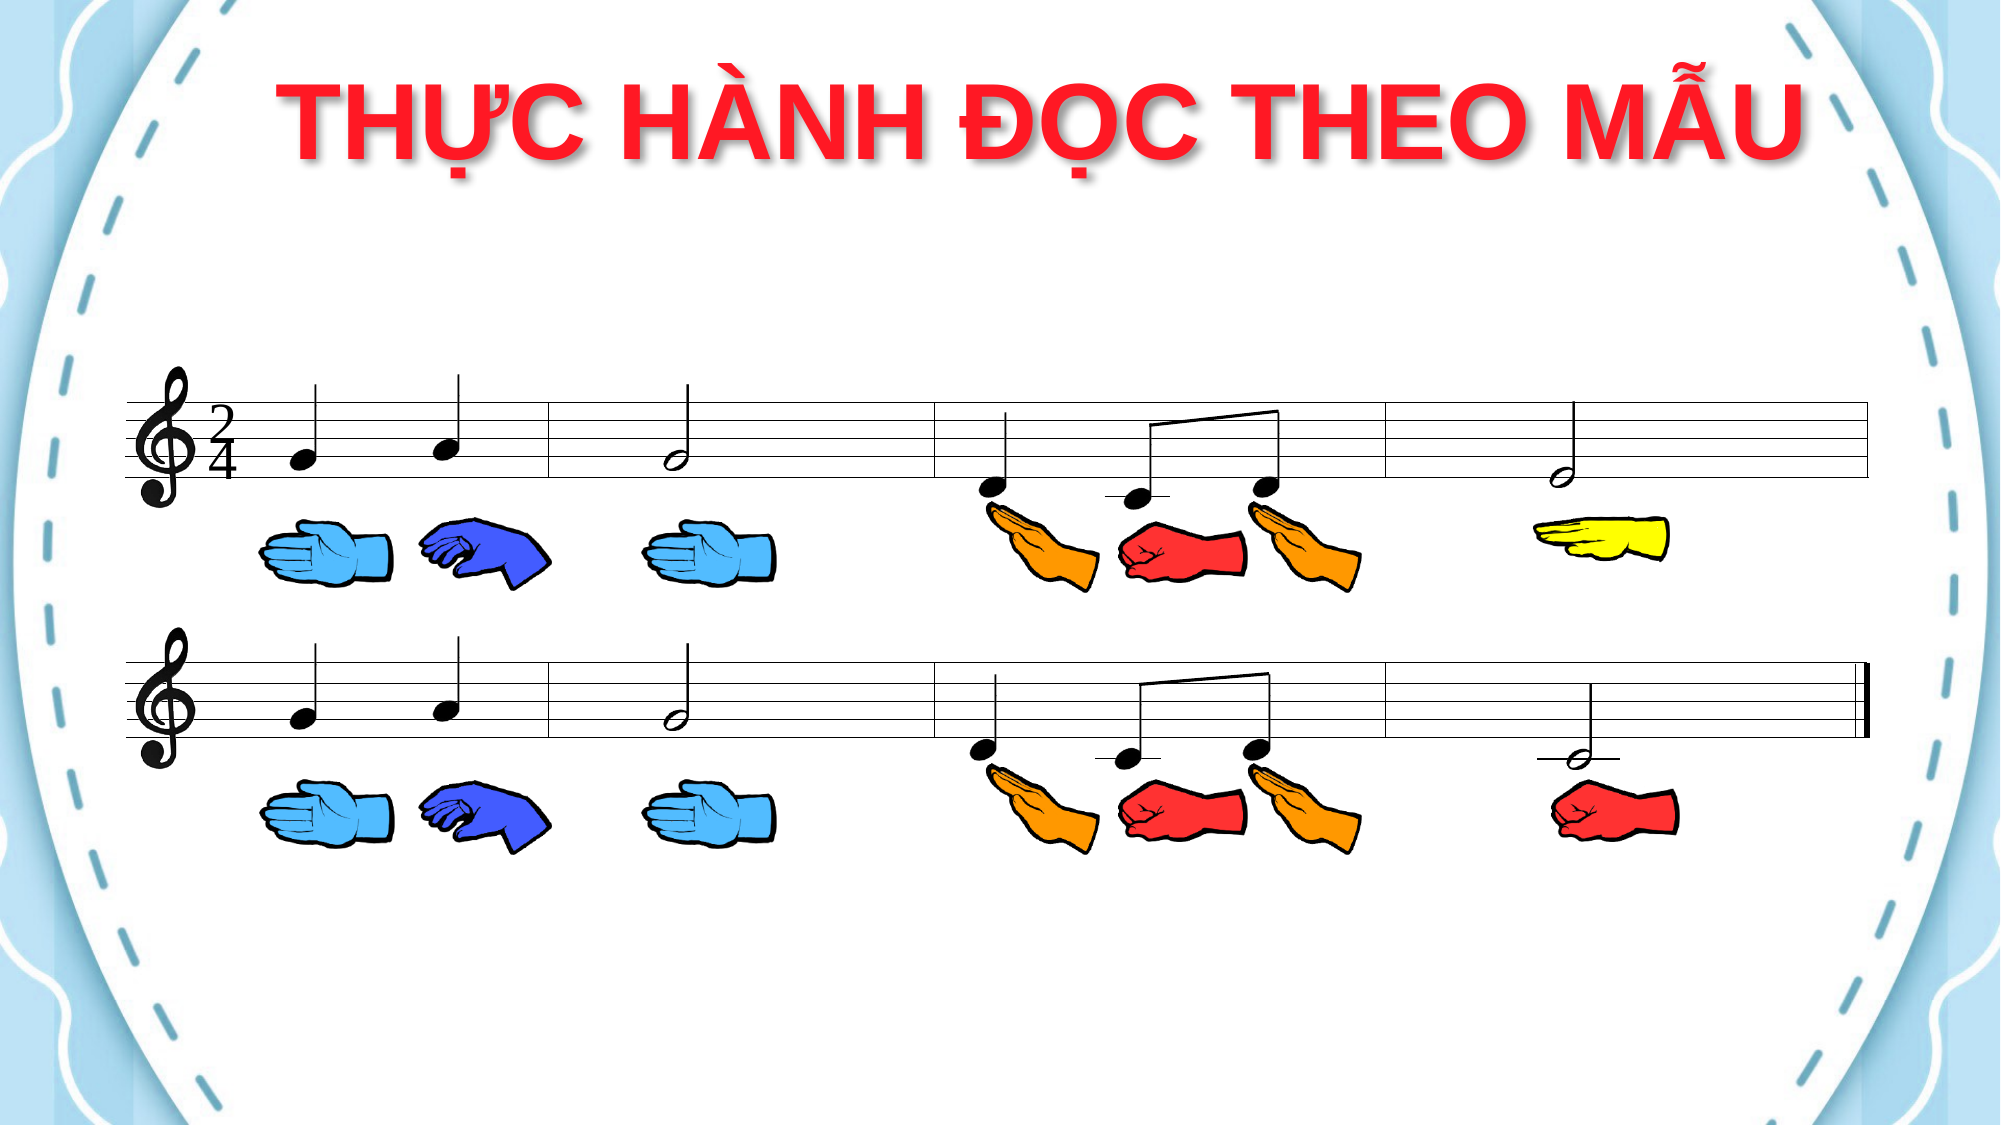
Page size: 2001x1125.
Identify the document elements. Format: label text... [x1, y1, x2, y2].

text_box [91, 362, 1869, 772]
picture [0, 0, 2001, 1125]
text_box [258, 501, 1680, 855]
text_box THỰC HÀNH ĐỌC THEO MẪU [178, 43, 1905, 189]
